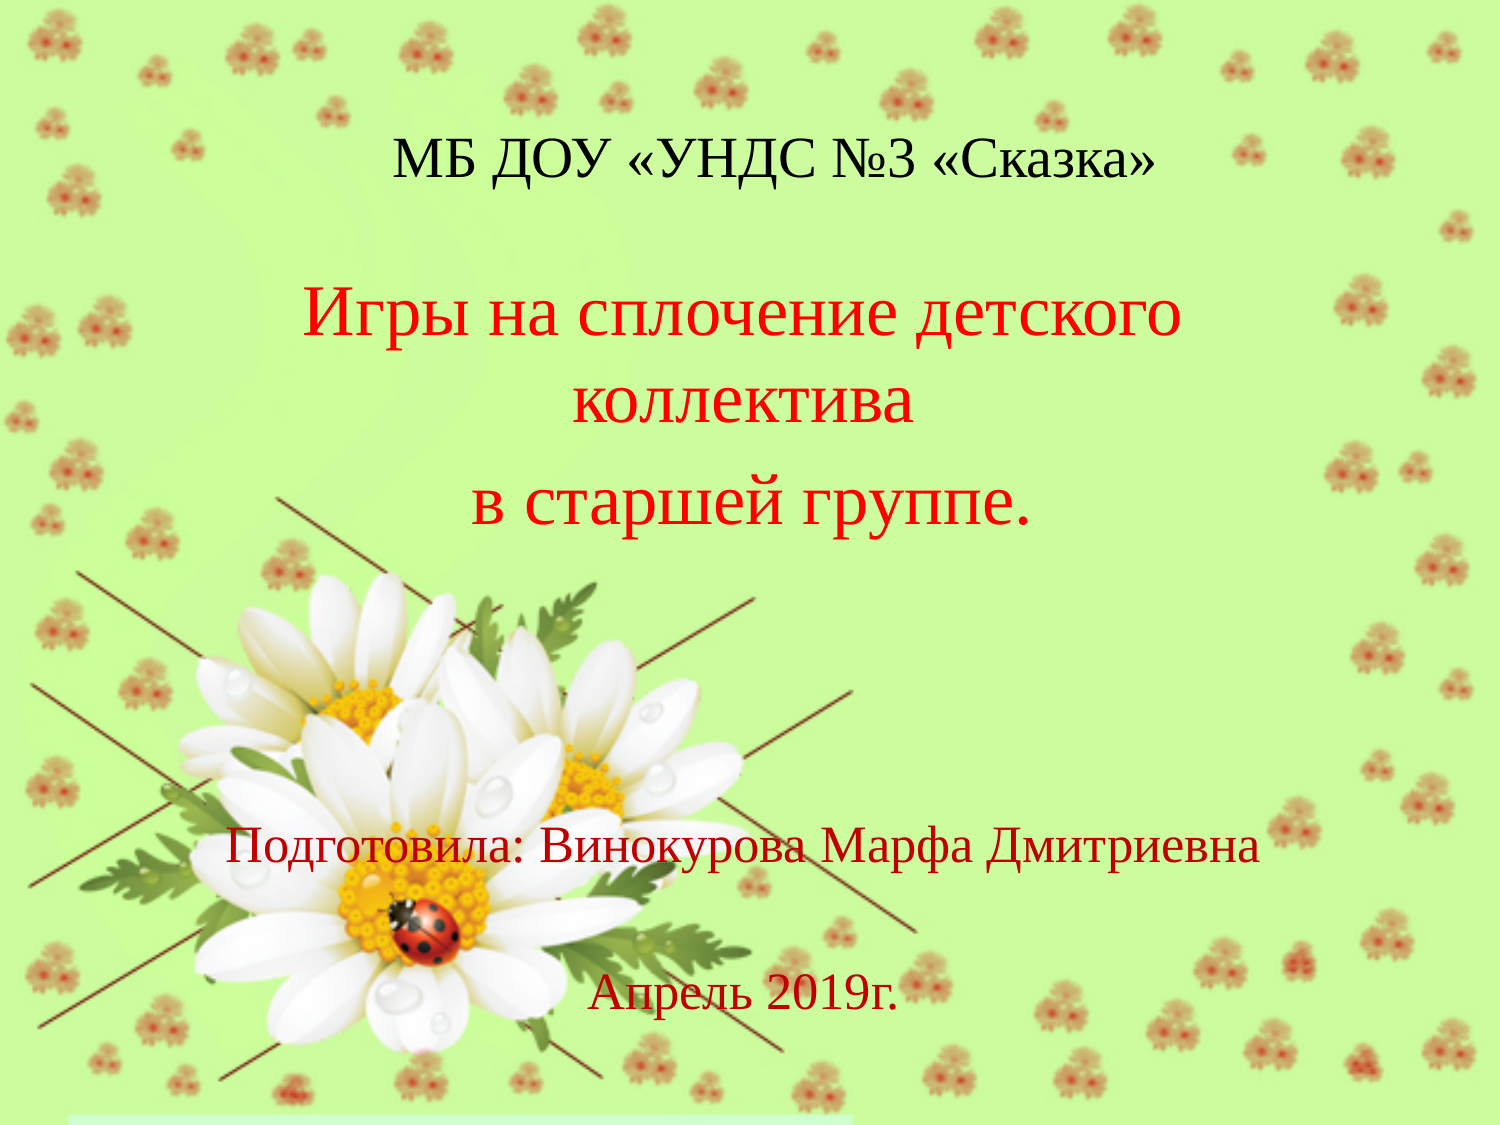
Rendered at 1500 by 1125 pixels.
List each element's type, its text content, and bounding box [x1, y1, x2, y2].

picture [0, 0, 1500, 1125]
subtitle Игры на сплочение детского коллектива в старшей группе. Подготовила: Винокурова Марфа Дмитриевна Апрель 2019г. [112, 255, 1376, 1029]
title МБ ДОУ «УНДС №3 «Сказка» [242, 30, 1309, 255]
